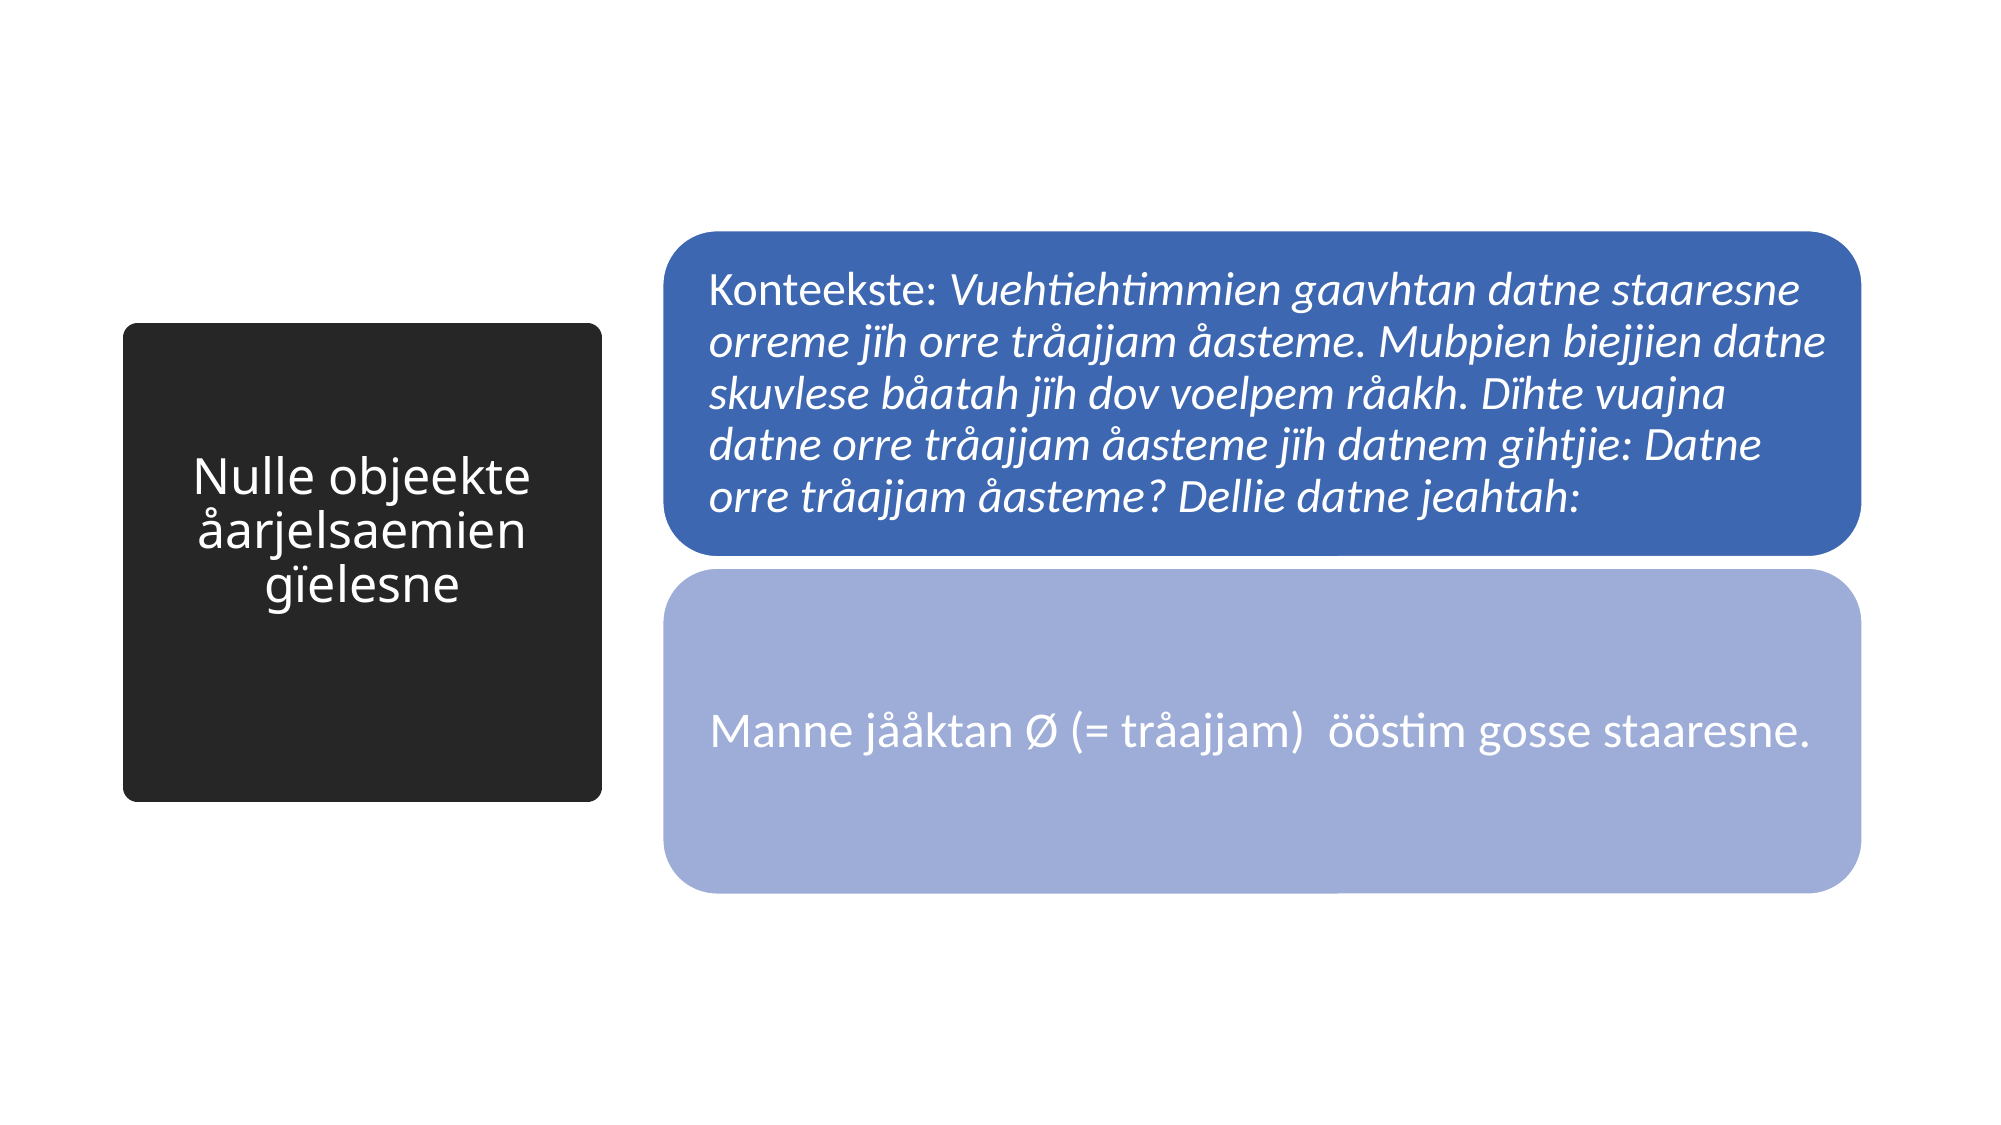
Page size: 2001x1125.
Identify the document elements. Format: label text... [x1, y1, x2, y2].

title Nulle objeekte åarjelsaemien gïelesne [137, 337, 588, 788]
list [662, 191, 1863, 934]
